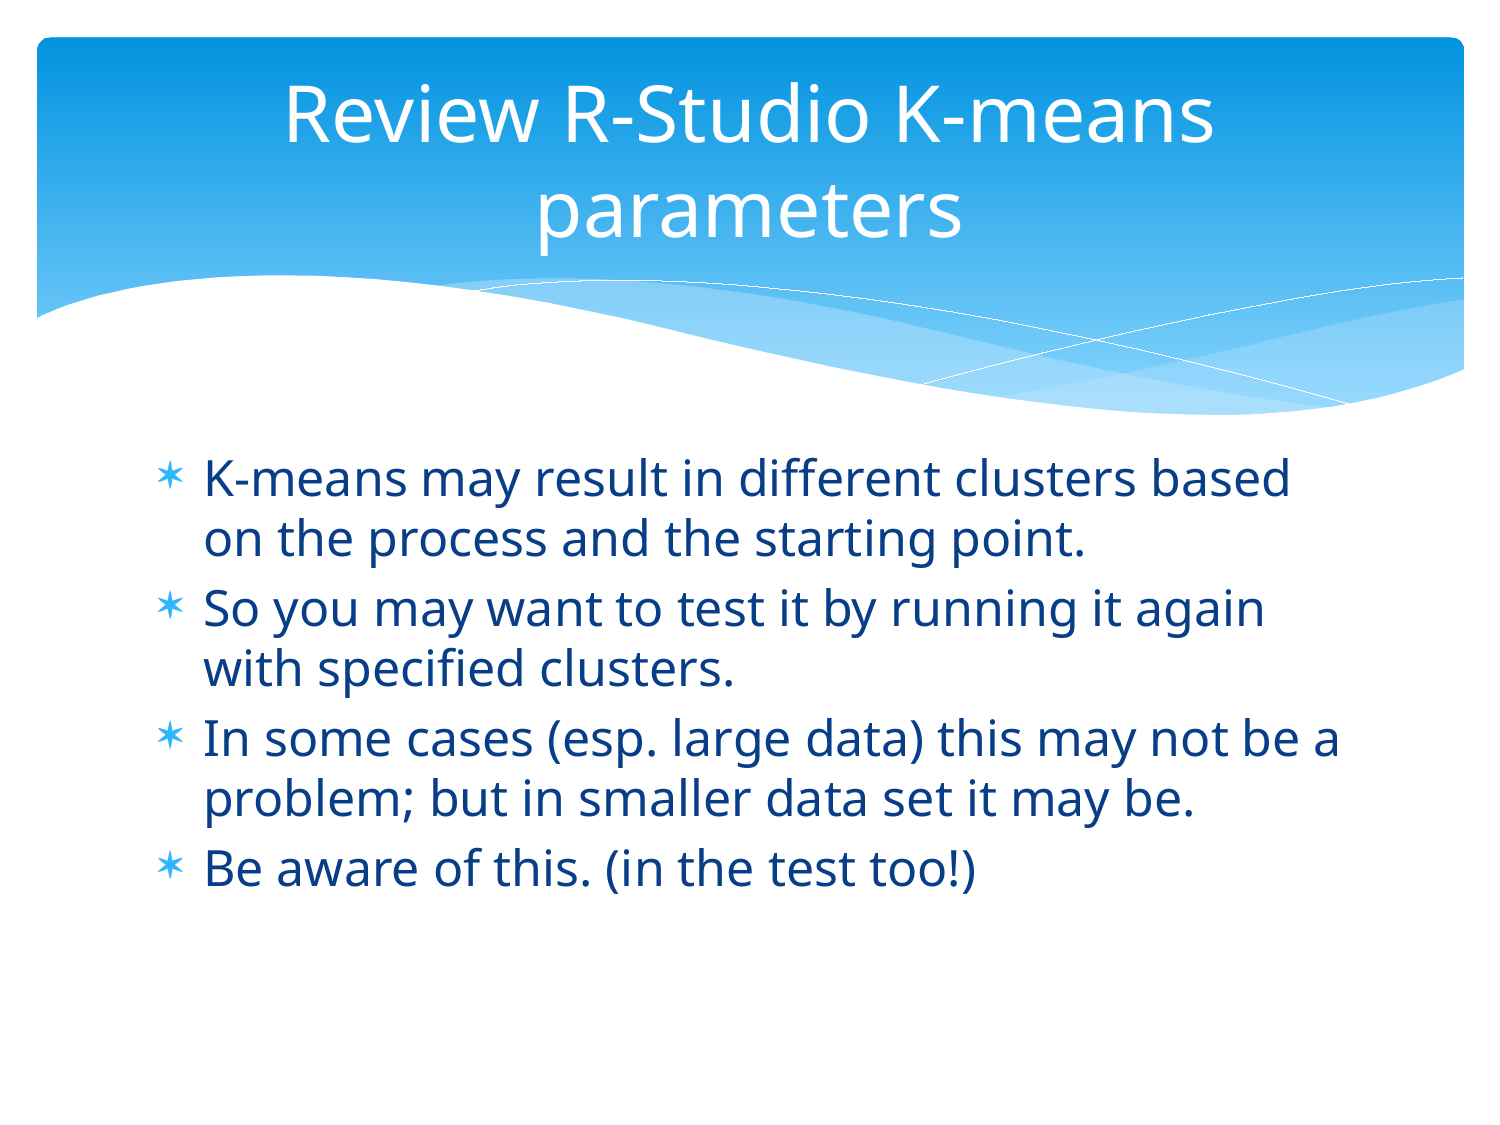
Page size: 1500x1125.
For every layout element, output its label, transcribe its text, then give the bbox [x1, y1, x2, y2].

title Review R-Studio K-means parameters [75, 55, 1425, 261]
list K-means may result in different clusters based on the process and the starting point. So you may want to test it by running it again with specified clusters. In some cases (esp. large data) this may not be a problem; but in smaller data set it may be. Be aware of this. (in the test too!) [143, 438, 1359, 1005]
